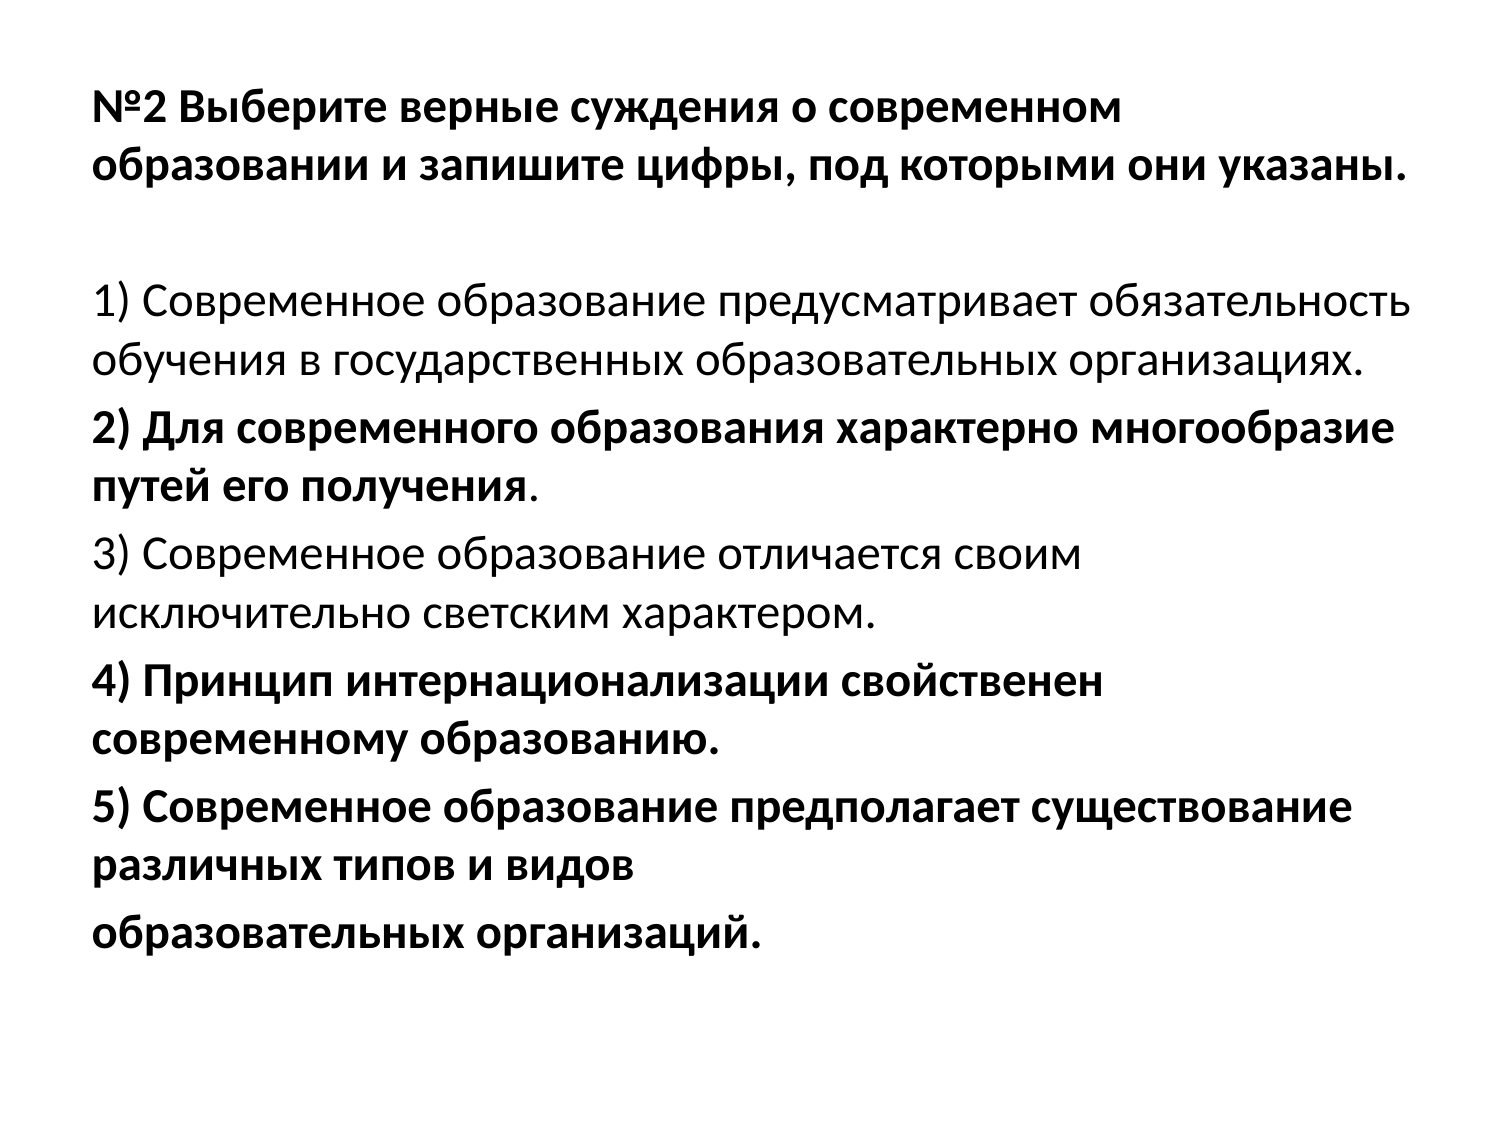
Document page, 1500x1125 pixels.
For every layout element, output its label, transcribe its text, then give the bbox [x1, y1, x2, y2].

list №2 Выберите верные суждения о современном образовании и запишите цифры, под которыми они указаны. 1) Современное образование предусматривает обязательность обучения в государственных образовательных организациях. 2) Для современного образования характерно многообразие путей его получения. 3) Современное образование отличается своим исключительно светским характером. 4) Принцип интернационализации свойственен современному образованию. 5) Современное образование предполагает существование различных типов и видов образовательных организаций. [76, 66, 1427, 1005]
